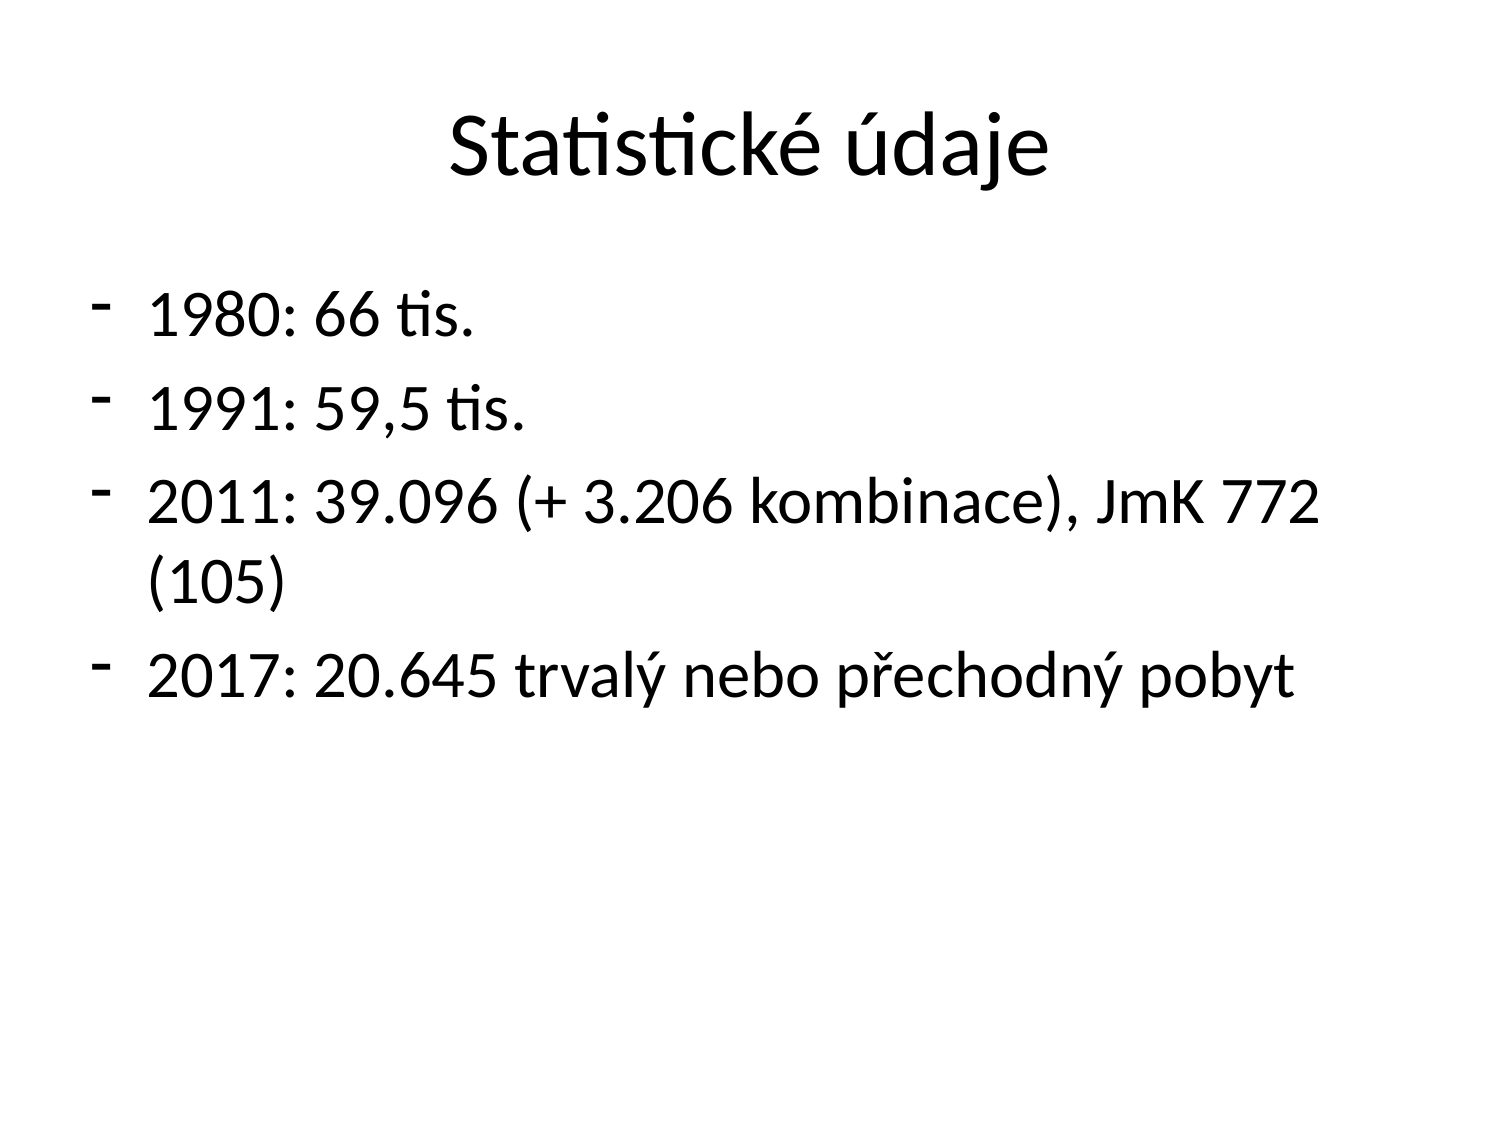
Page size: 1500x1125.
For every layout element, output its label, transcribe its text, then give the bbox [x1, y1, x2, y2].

title Statistické údaje [75, 45, 1425, 233]
list 1980: 66 tis. 1991: 59,5 tis. 2011: 39.096 (+ 3.206 kombinace), JmK 772 (105) 2017: 20.645 trvalý nebo přechodný pobyt [75, 262, 1425, 1083]
